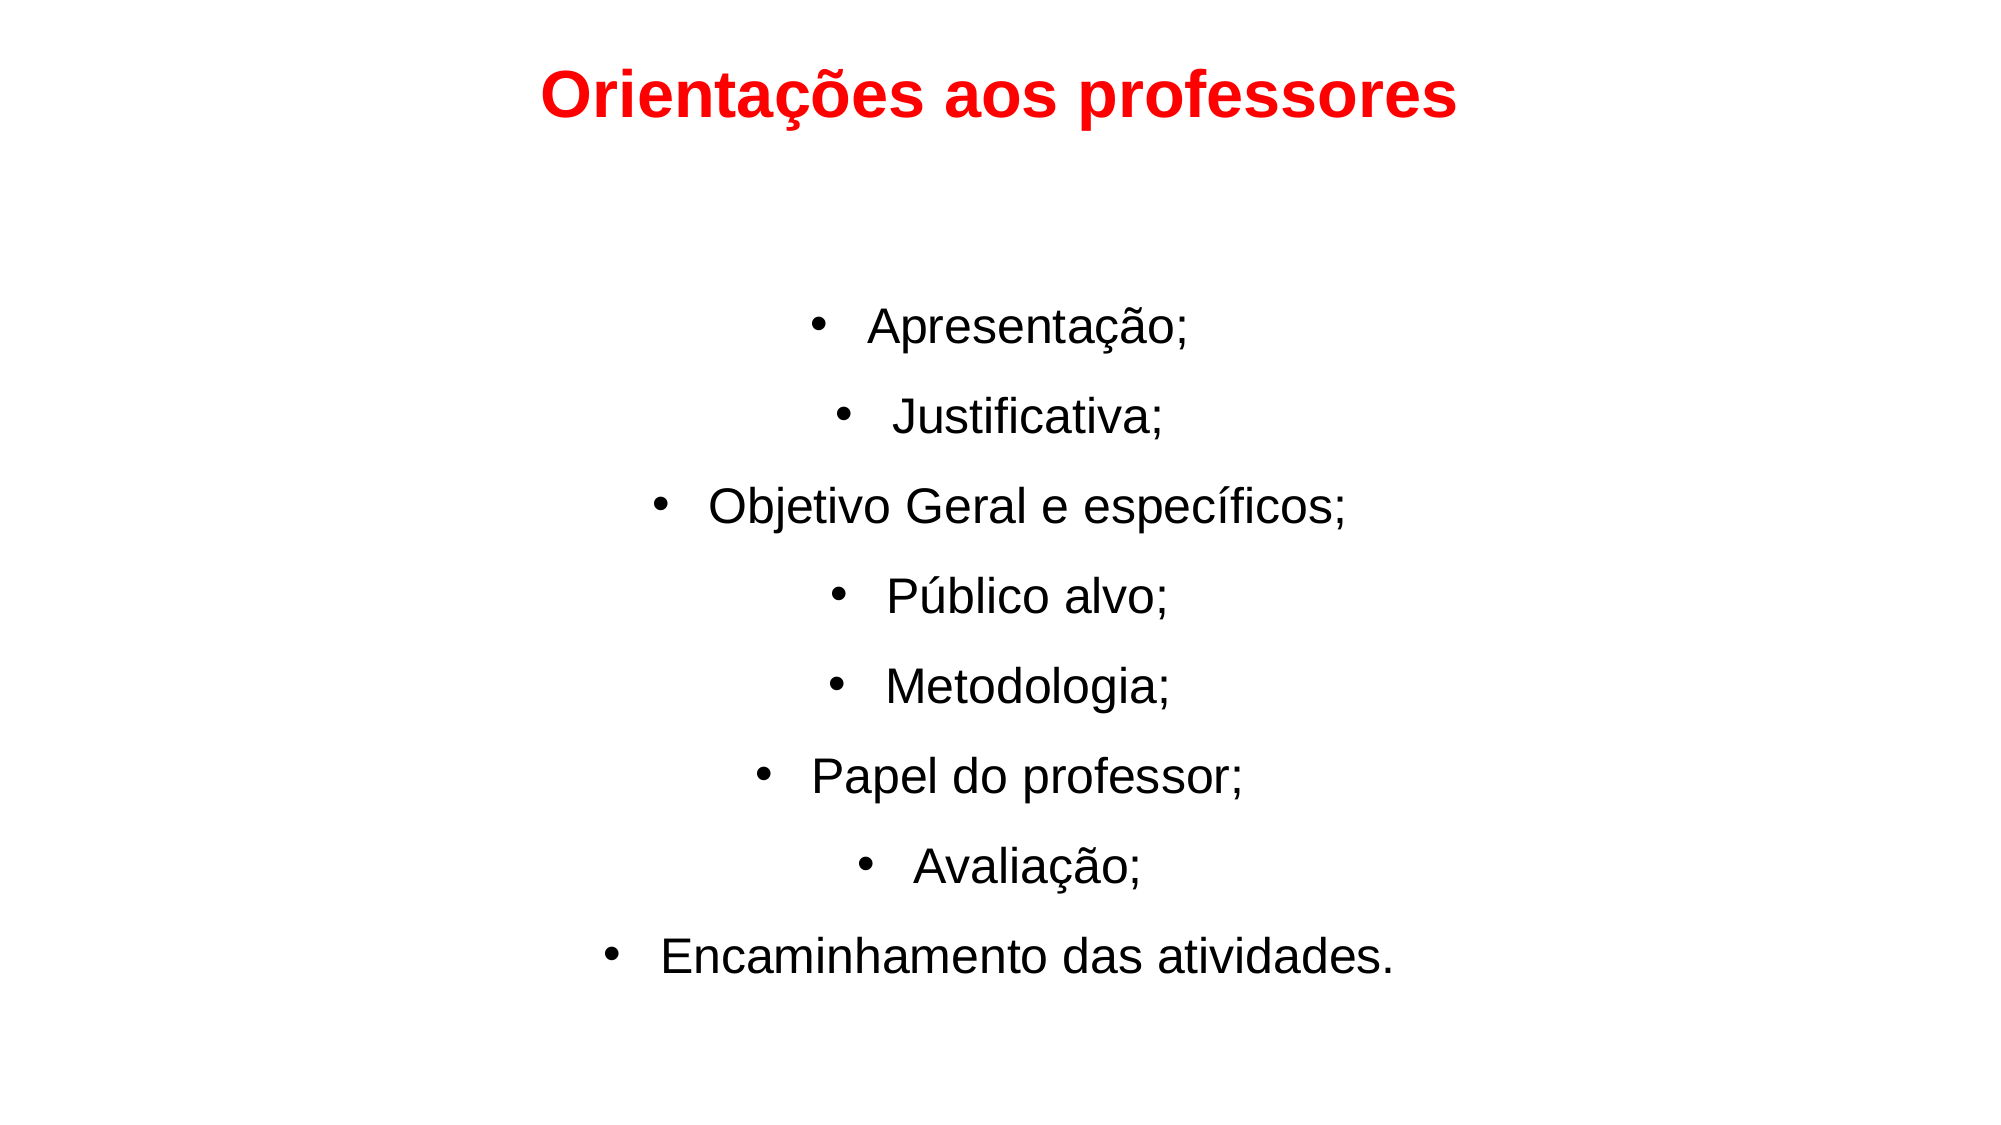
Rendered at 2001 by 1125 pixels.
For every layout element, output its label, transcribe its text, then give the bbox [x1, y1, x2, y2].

text_box Apresentação; Justificativa; Objetivo Geral e específicos; Público alvo; Metodologia; Papel do professor; Avaliação; Encaminhamento das atividades. [0, 256, 2000, 991]
text_box Orientações aos professores [0, 43, 2000, 138]
